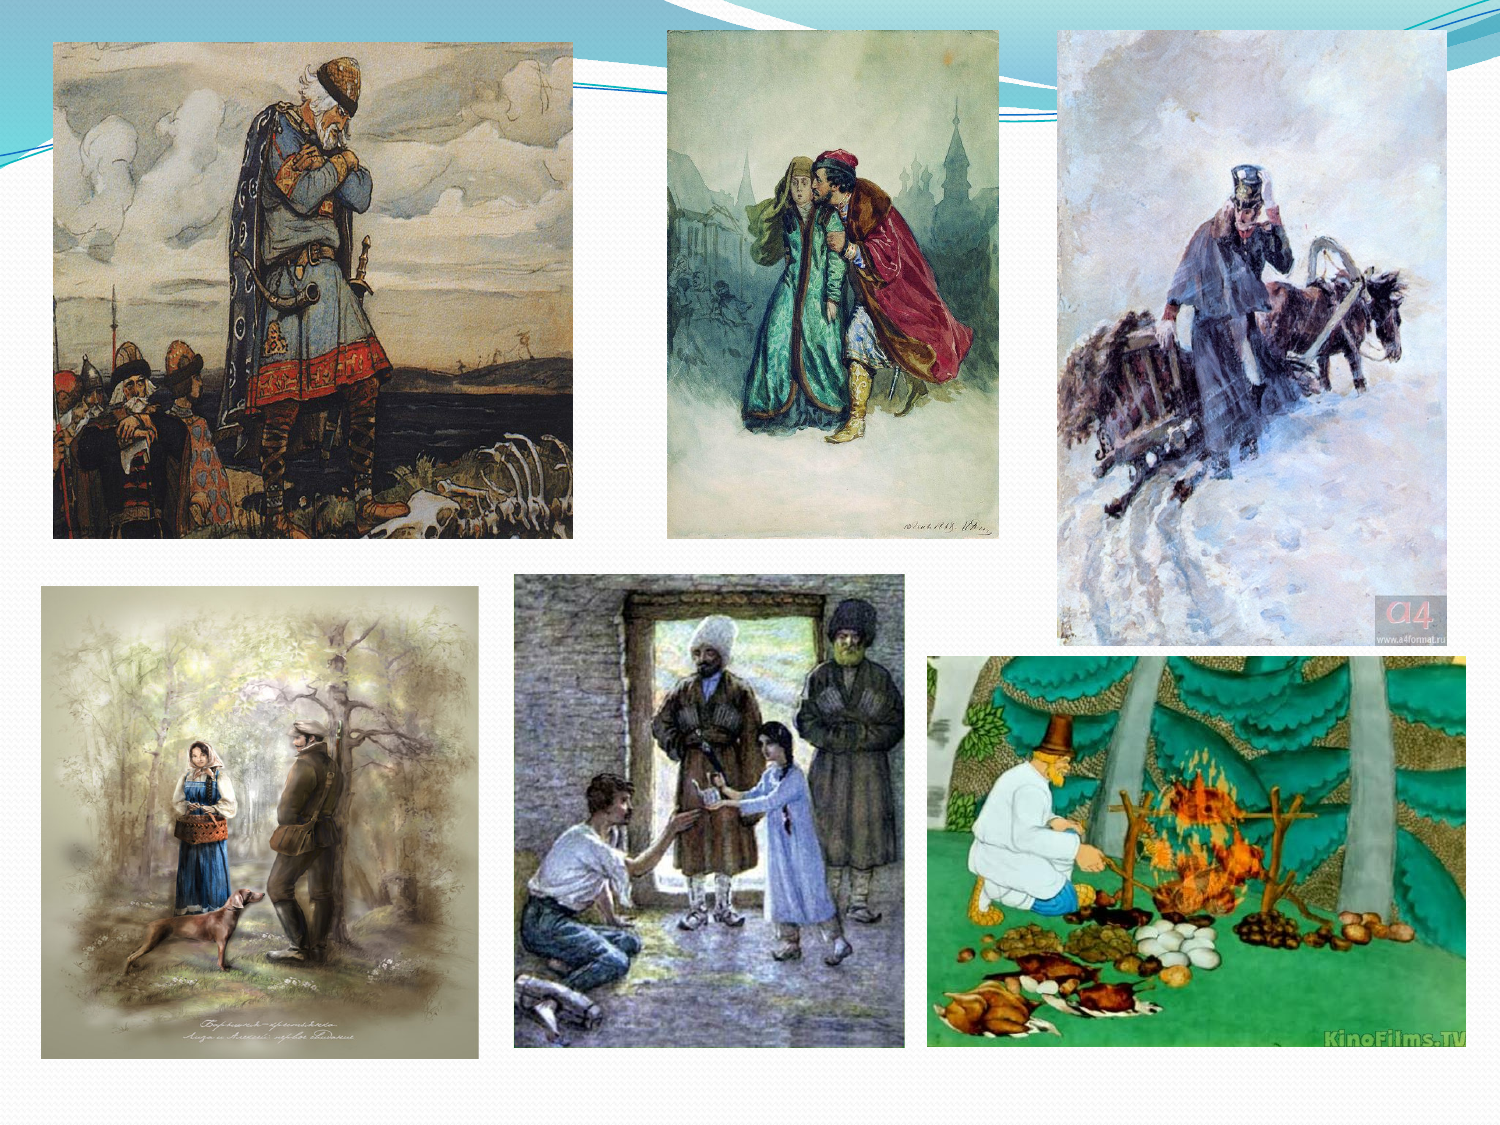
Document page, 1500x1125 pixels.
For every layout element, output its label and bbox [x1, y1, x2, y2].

picture [513, 574, 905, 1048]
picture [1056, 30, 1448, 646]
picture [667, 30, 999, 540]
picture [52, 42, 574, 540]
picture [41, 585, 479, 1059]
picture [926, 656, 1466, 1048]
